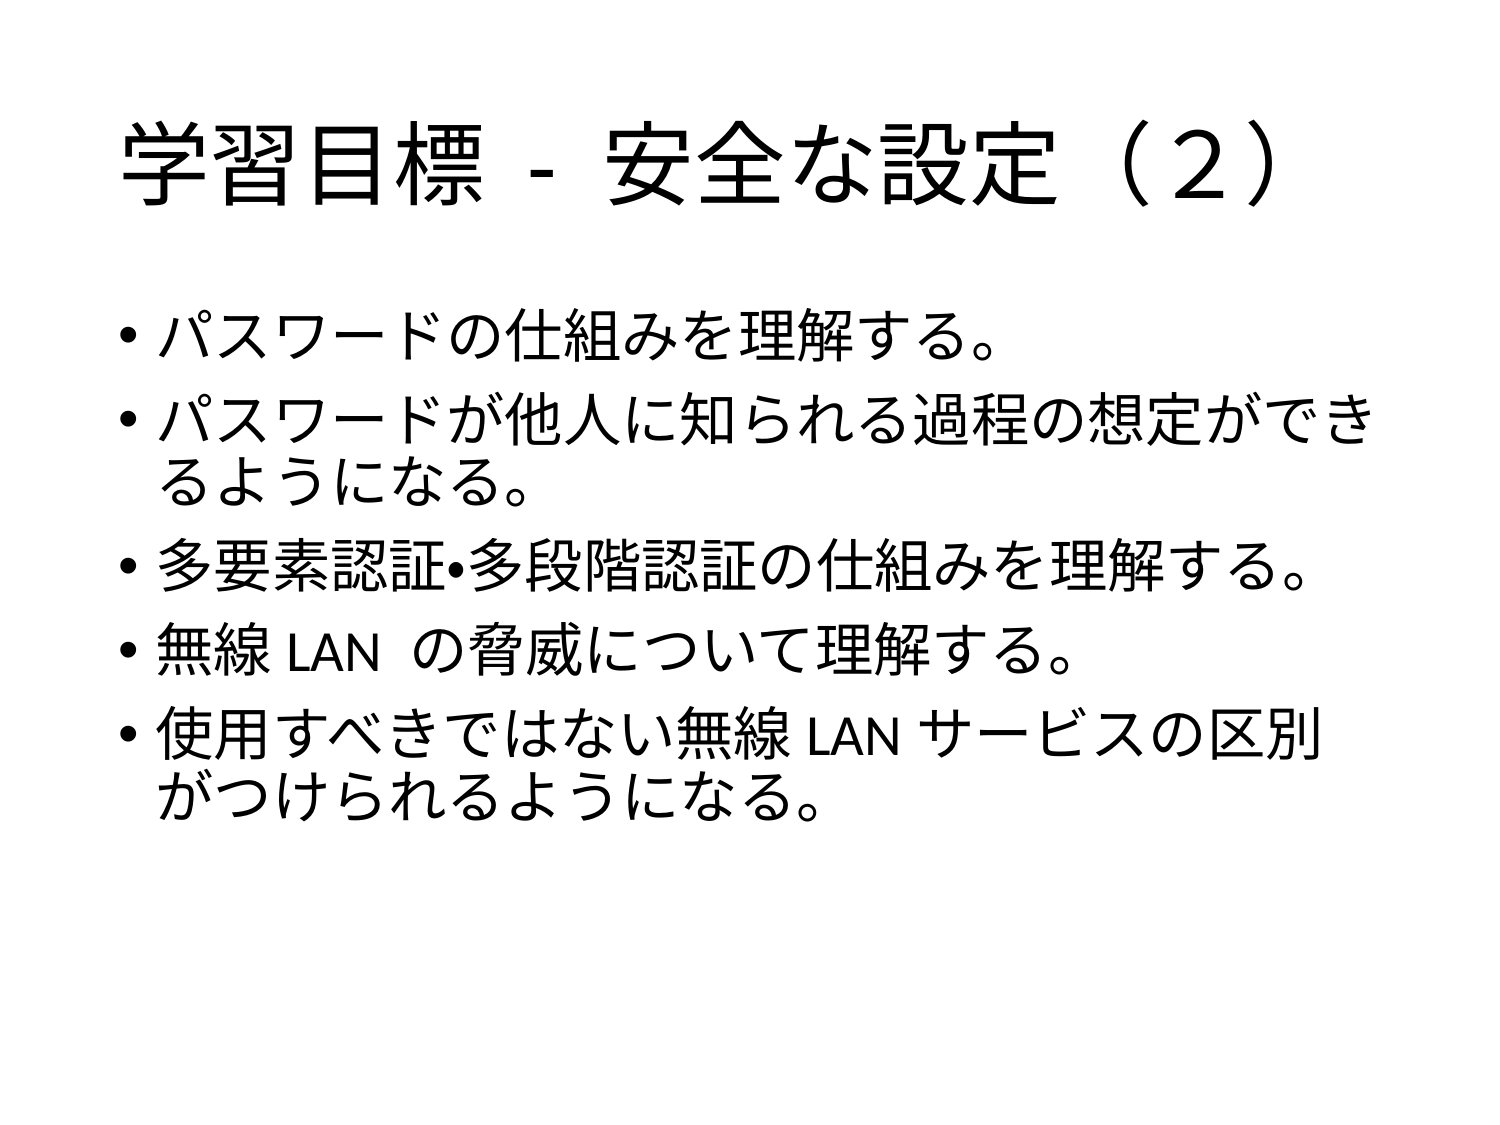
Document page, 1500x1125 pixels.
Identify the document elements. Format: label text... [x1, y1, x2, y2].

title 学習目標 - 安全な設定（２） [103, 59, 1397, 278]
list パスワードの仕組みを理解する。 パスワードが他人に知られる過程の想定ができるようになる。 多要素認証・多段階認証の仕組みを理解する。 無線LAN の脅威について理解する。 使用すべきではない無線LANサービスの区別がつけられるようになる。 [103, 299, 1397, 1014]
